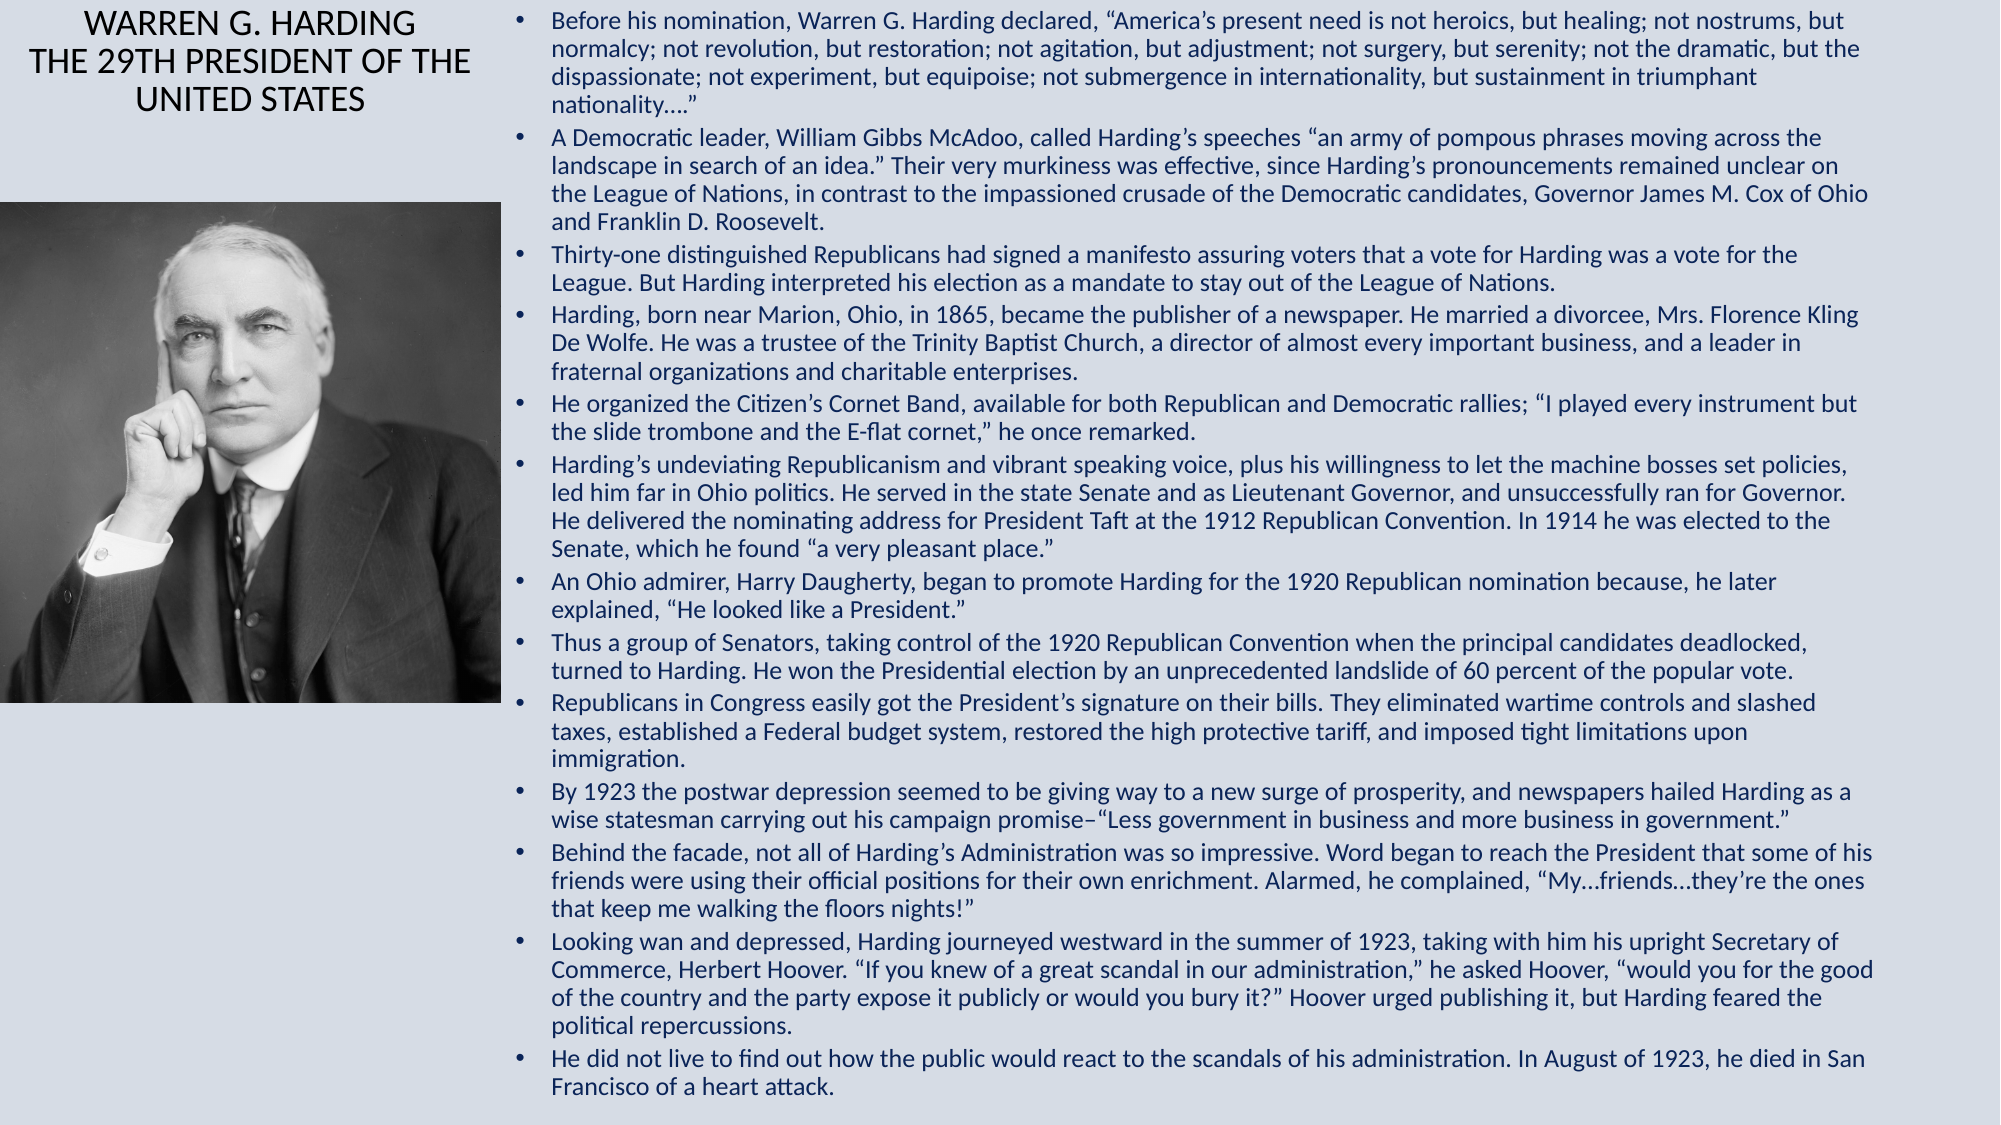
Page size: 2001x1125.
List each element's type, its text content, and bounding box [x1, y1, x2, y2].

table_header Warren G. Harding THE 29TH PRESIDENT OF THE UNITED STATES [0, 0, 501, 202]
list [0, 202, 501, 704]
list Before his nomination, Warren G. Harding declared, “America’s present need is not heroics, but healing; not nostrums, but normalcy; not revolution, but restoration; not agitation, but adjustment; not surgery, but serenity; not the dramatic, but the dispassionate; not experiment, but equipoise; not submergence in internationality, but sustainment in triumphant nationality….” A Democratic leader, William Gibbs McAdoo, called Harding’s speeches “an army of pompous phrases moving across the landscape in search of an idea.” Their very murkiness was effective, since Harding’s pronouncements remained unclear on the League of Nations, in contrast to the impassioned crusade of the Democratic candidates, Governor James M. Cox of Ohio and Franklin D. Roosevelt. Thirty-one distinguished Republicans had signed a manifesto assuring voters that a vote for Harding was a vote for the League. But Harding interpreted his election as a mandate to stay out of the League of Nations. Harding, born near Marion, Ohio, in 1865, became the publisher of a newspaper. He married a divorcee, Mrs. Florence Kling De Wolfe. He was a trustee of the Trinity Baptist Church, a director of almost every important business, and a leader in fraternal organizations and charitable enterprises. He organized the Citizen’s Cornet Band, available for both Republican and Democratic rallies; “I played every instrument but the slide trombone and the E-flat cornet,” he once remarked. Harding’s undeviating Republicanism and vibrant speaking voice, plus his willingness to let the machine bosses set policies, led him far in Ohio politics. He served in the state Senate and as Lieutenant Governor, and unsuccessfully ran for Governor. He delivered the nominating address for President Taft at the 1912 Republican Convention. In 1914 he was elected to the Senate, which he found “a very pleasant place.” An Ohio admirer, Harry Daugherty, began to promote Harding for the 1920 Republican nomination because, he later explained, “He looked like a President.” Thus a group of Senators, taking control of the 1920 Republican Convention when the principal candidates deadlocked, turned to Harding. He won the Presidential election by an unprecedented landslide of 60 percent of the popular vote. Republicans in Congress easily got the President’s signature on their bills. They eliminated wartime controls and slashed taxes, established a Federal budget system, restored the high protective tariff, and imposed tight limitations upon immigration. By 1923 the postwar depression seemed to be giving way to a new surge of prosperity, and newspapers hailed Harding as a wise statesman carrying out his campaign promise–“Less government in business and more business in government.” Behind the facade, not all of Harding’s Administration was so impressive. Word began to reach the President that some of his friends were using their official positions for their own enrichment. Alarmed, he complained, “My…friends…they’re the ones that keep me walking the floors nights!” Looking wan and depressed, Harding journeyed westward in the summer of 1923, taking with him his upright Secretary of Commerce, Herbert Hoover. “If you knew of a great scandal in our administration,” he asked Hoover, “would you for the good of the country and the party expose it publicly or would you bury it?” Hoover urged publishing it, but Harding feared the political repercussions. He did not live to find out how the public would react to the scandals of his administration. In August of 1923, he died in San Francisco of a heart attack. [500, 0, 1896, 1125]
